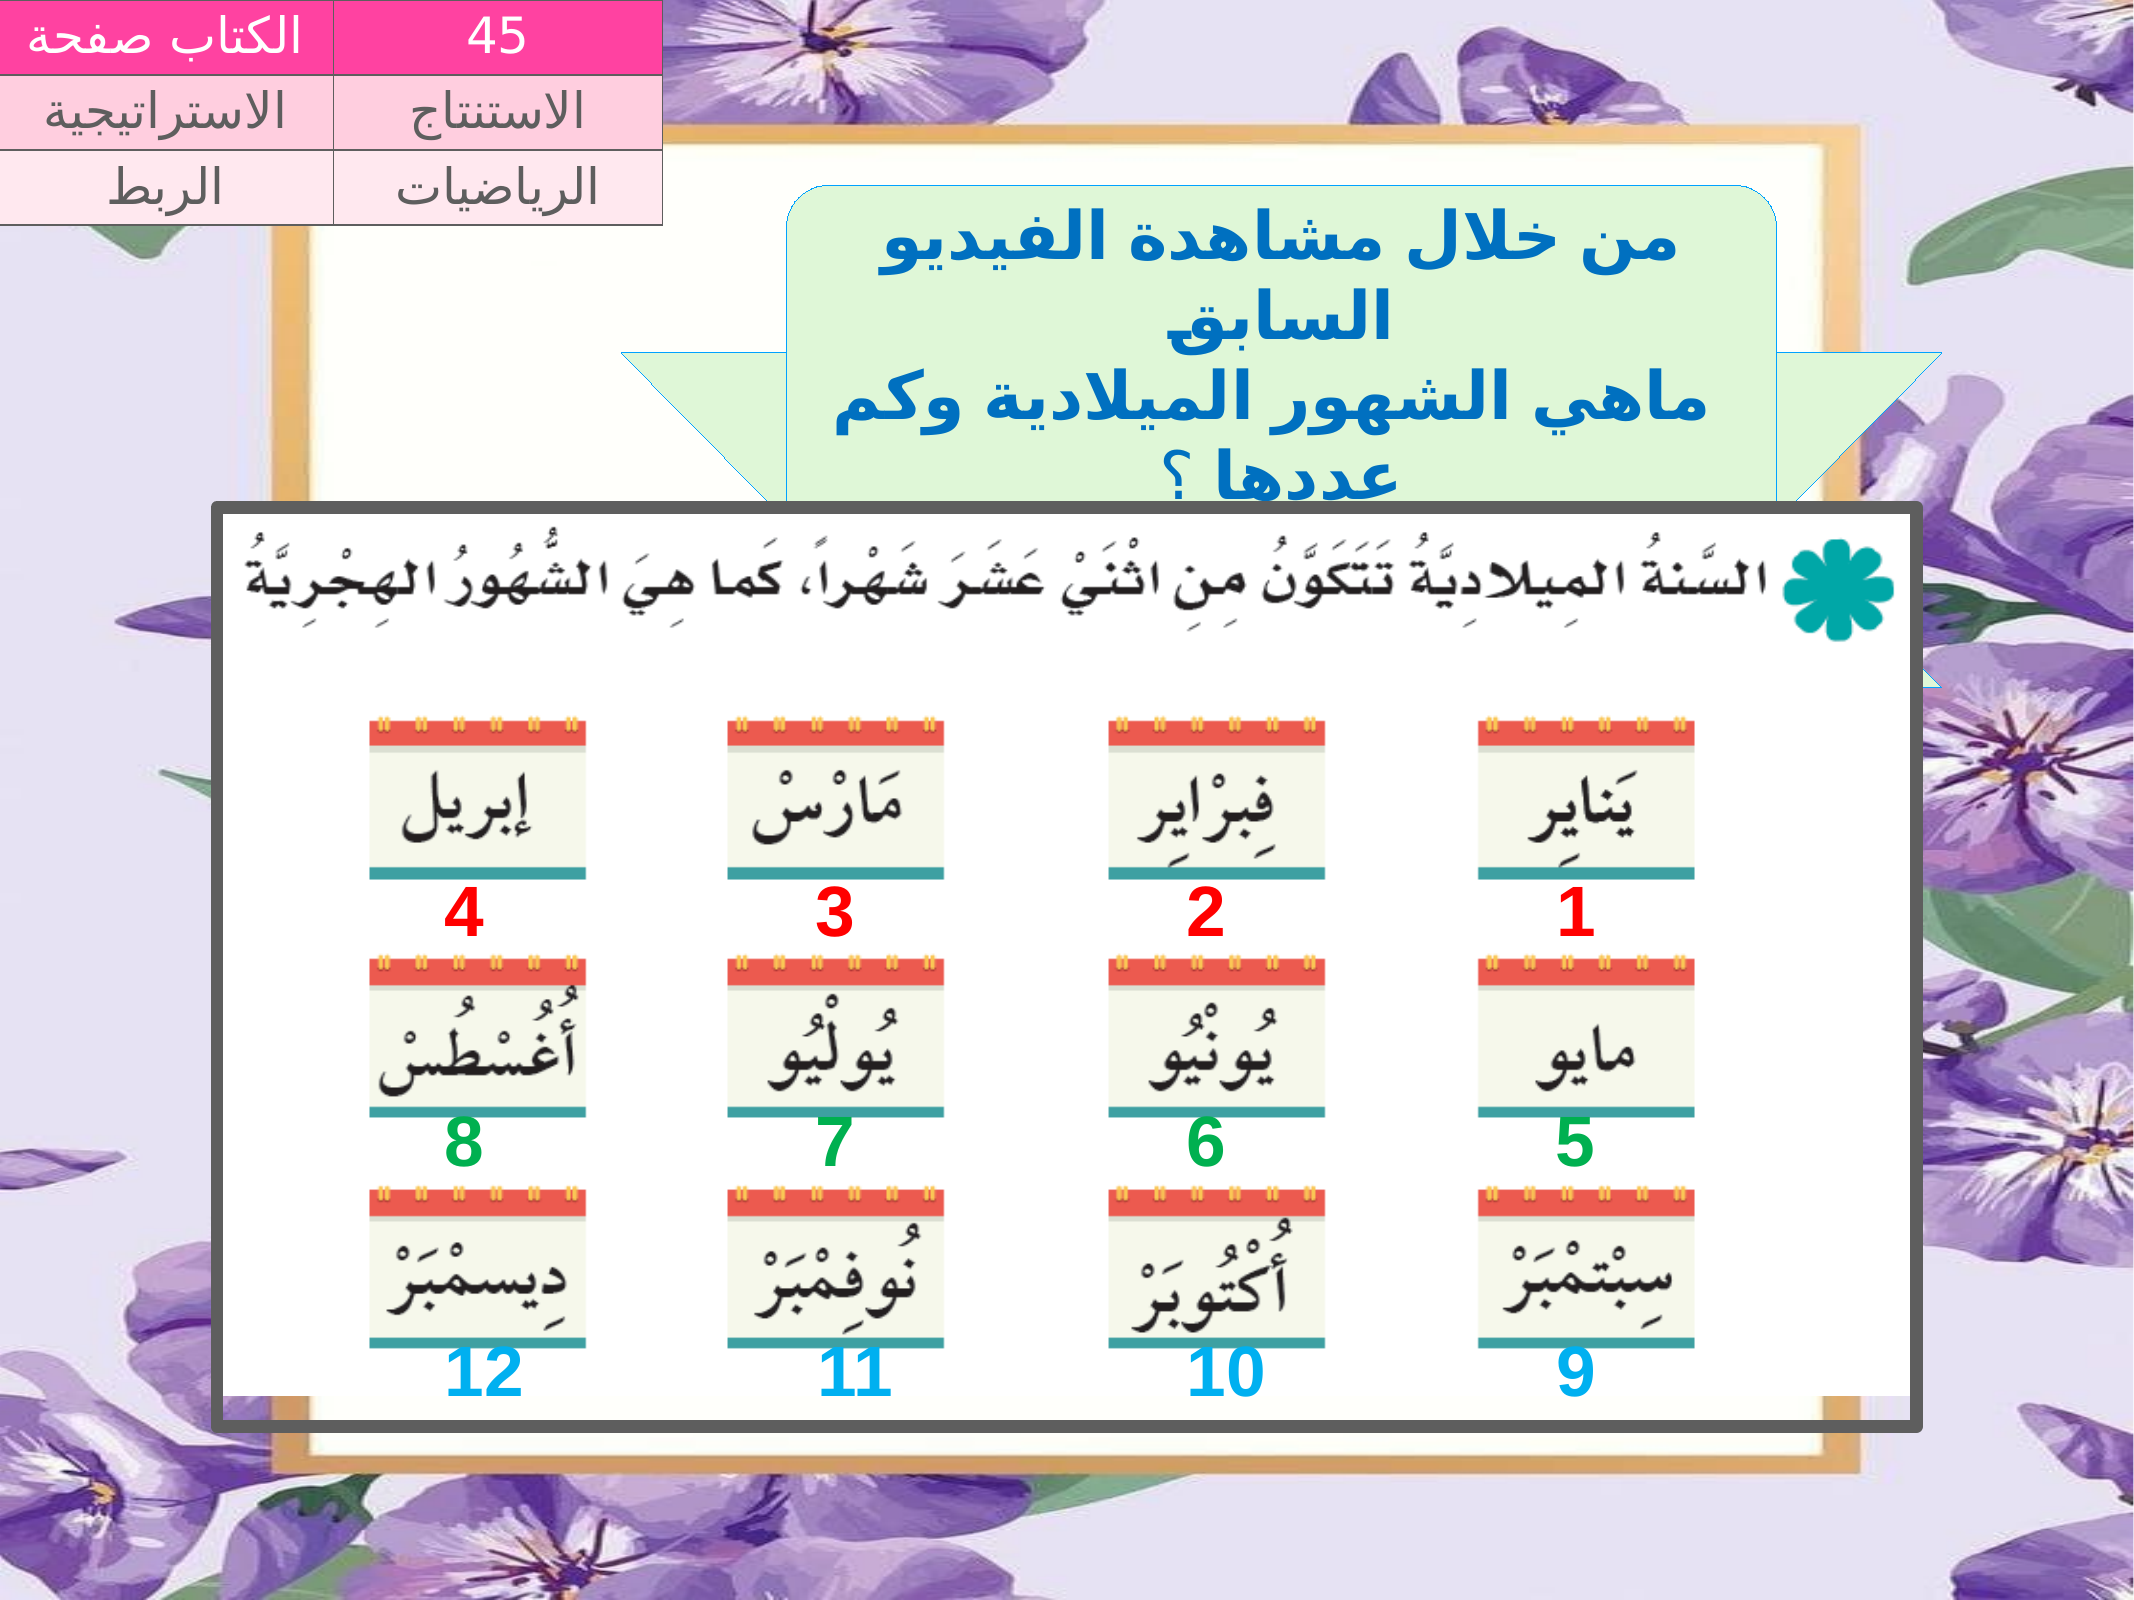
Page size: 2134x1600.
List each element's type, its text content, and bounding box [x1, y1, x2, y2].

table_cell الرياضيات [334, 151, 662, 224]
table_header الكتاب صفحة [0, 1, 333, 74]
table_cell الربط [0, 151, 333, 224]
table_cell الاستراتيجية [0, 76, 333, 149]
text_box من خلال مشاهدة الفيديو السابق ماهي الشهور الميلادية وكم عددها ؟ [621, 185, 1942, 501]
picture [0, 0, 2134, 1600]
table_cell الاستنتاج [334, 76, 662, 149]
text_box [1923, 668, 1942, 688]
table_header 45 [334, 1, 662, 74]
